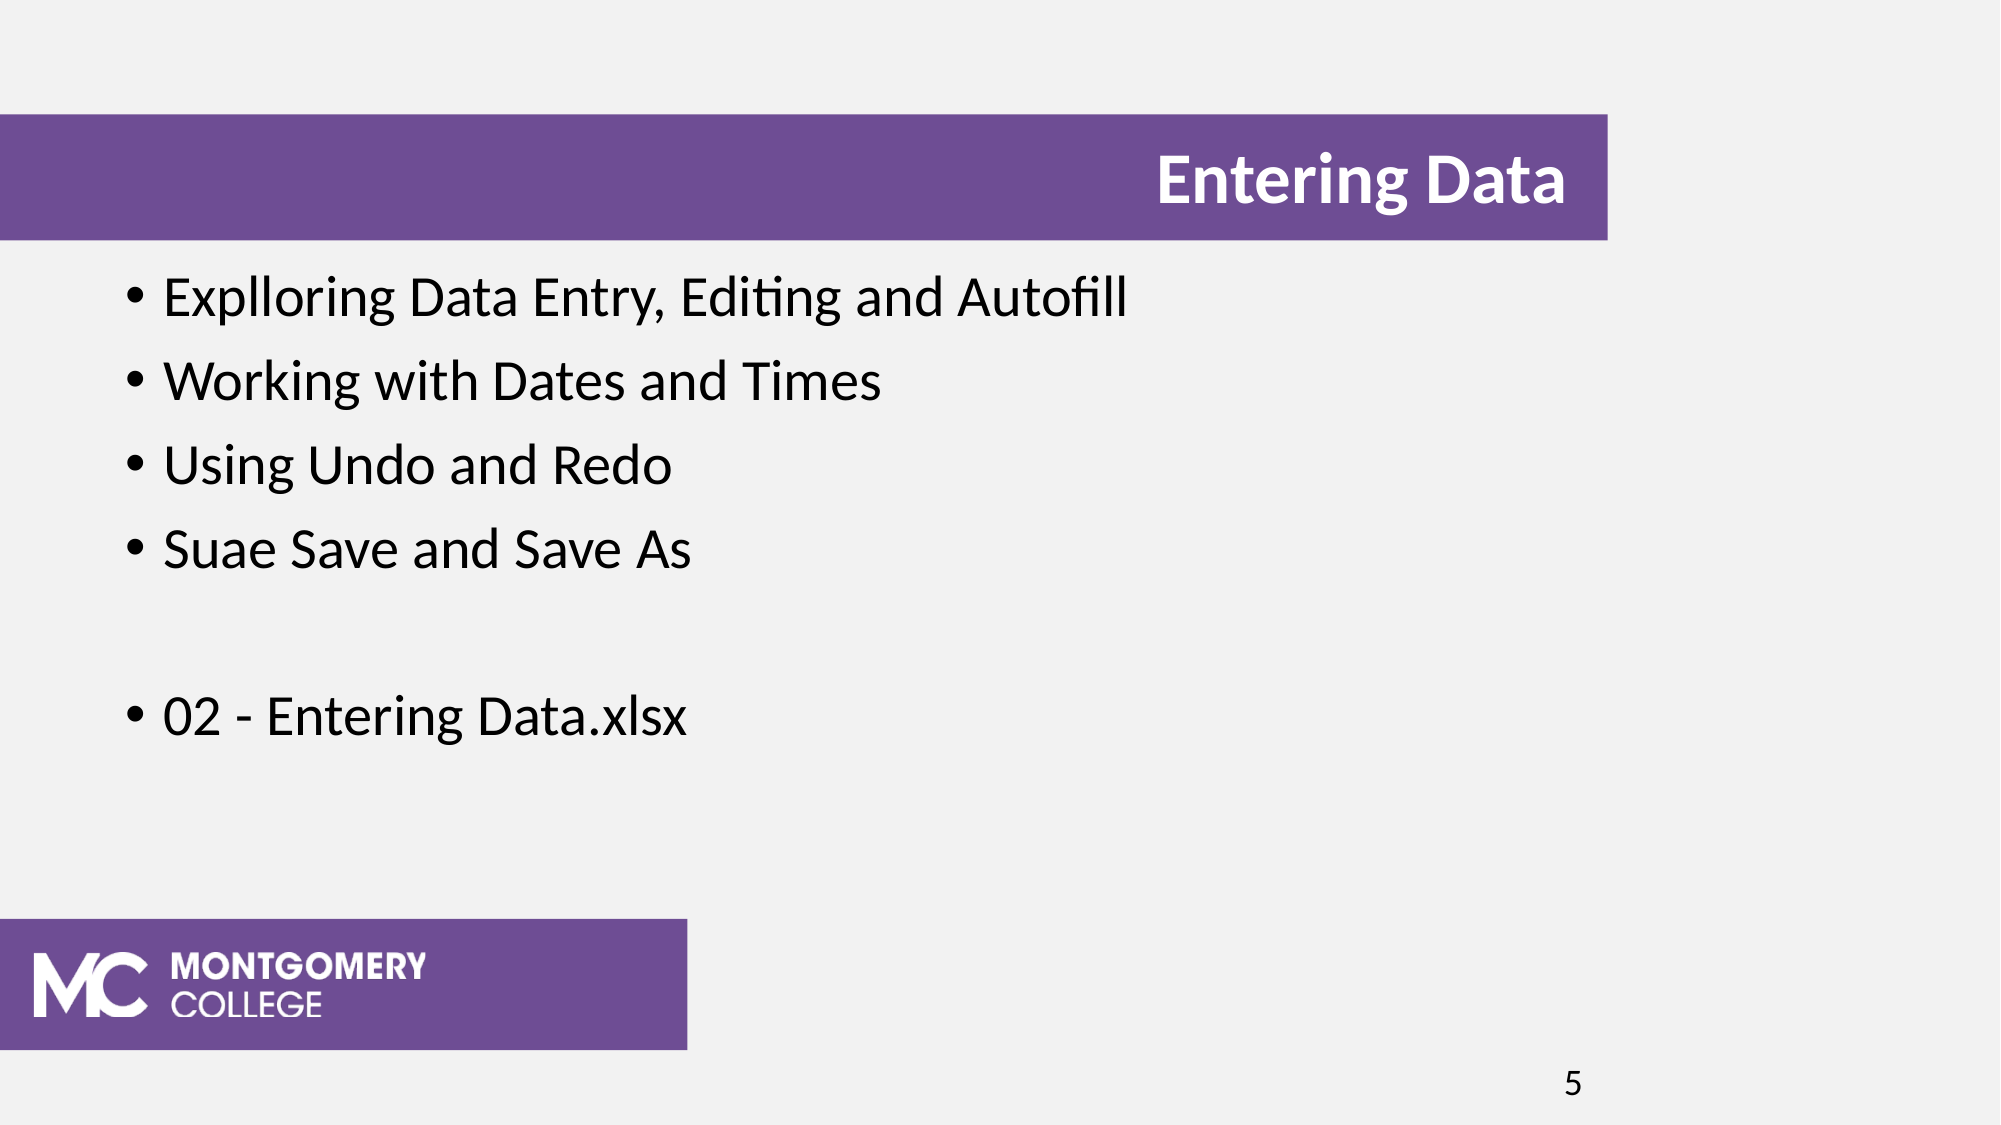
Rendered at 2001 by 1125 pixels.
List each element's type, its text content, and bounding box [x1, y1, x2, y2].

slide_number 5 [1549, 1050, 1912, 1111]
list Explloring Data Entry, Editing and Autofill Working with Dates and Times Using Undo and Redo Suae Save and Save As 02 - Entering Data.xlsx [110, 259, 1900, 902]
list Entering Data [509, 132, 1583, 222]
